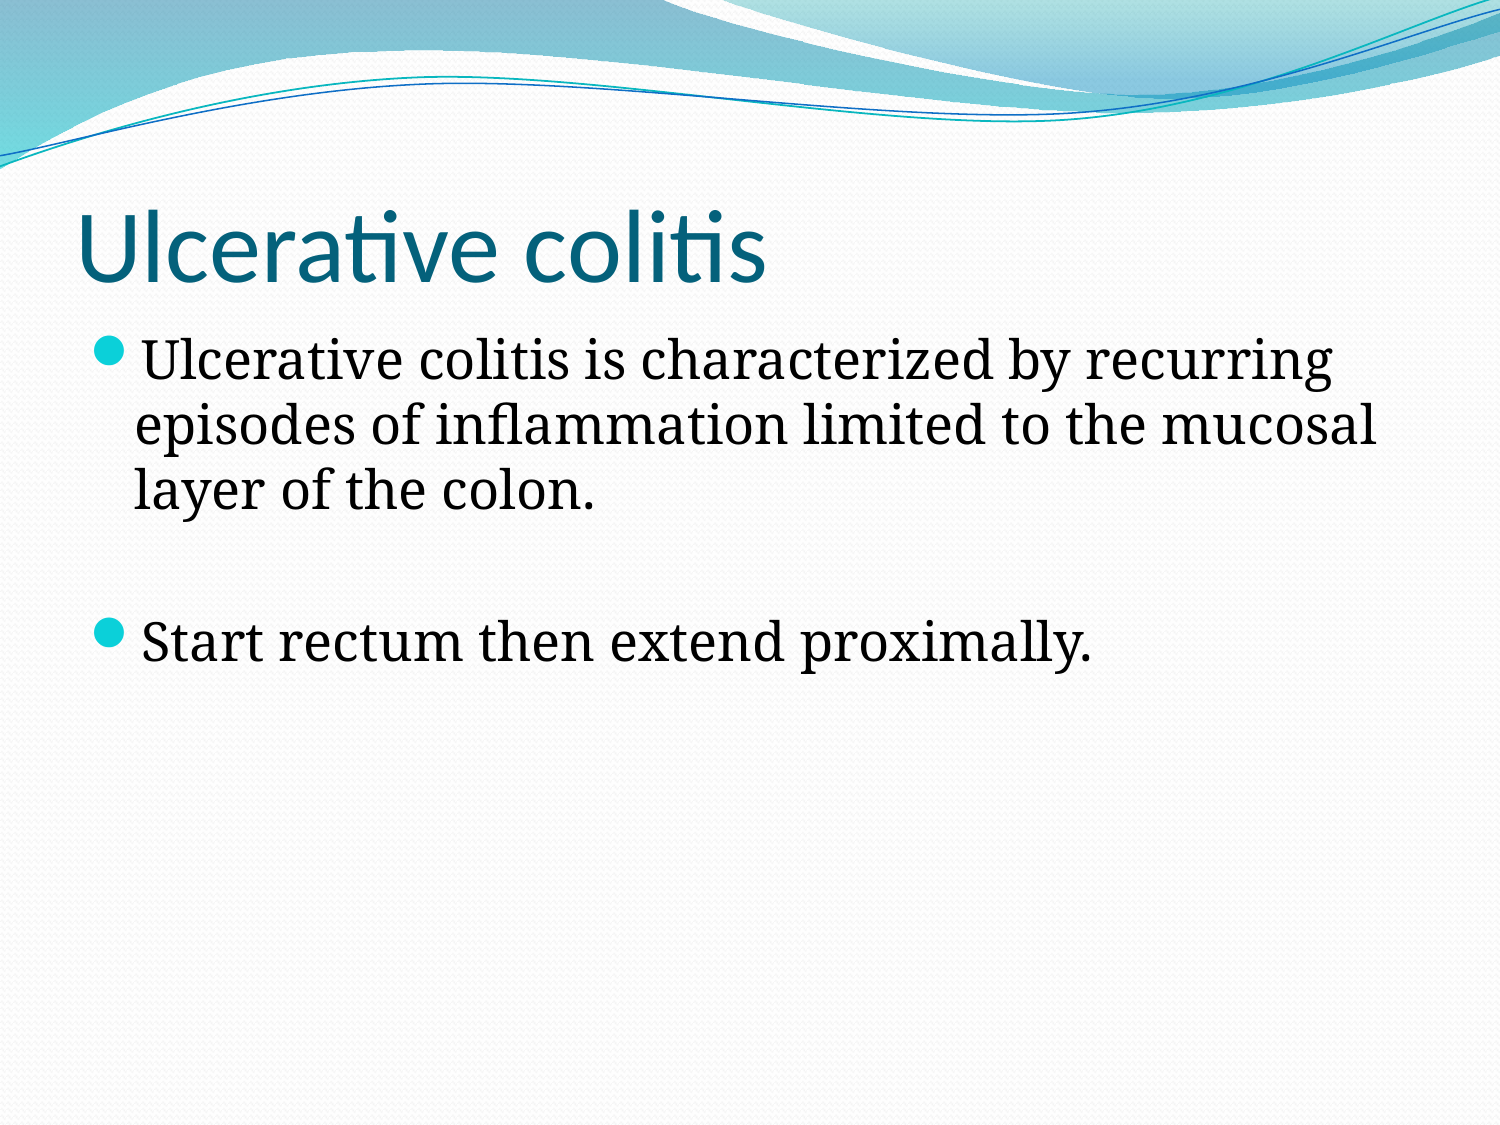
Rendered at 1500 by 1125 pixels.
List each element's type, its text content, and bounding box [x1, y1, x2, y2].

list Ulcerative colitis is characterized by recurring episodes of inflammation limited to the mucosal layer of the colon. Start rectum then extend proximally. [75, 317, 1425, 1038]
title Ulcerative colitis [75, 115, 1425, 303]
